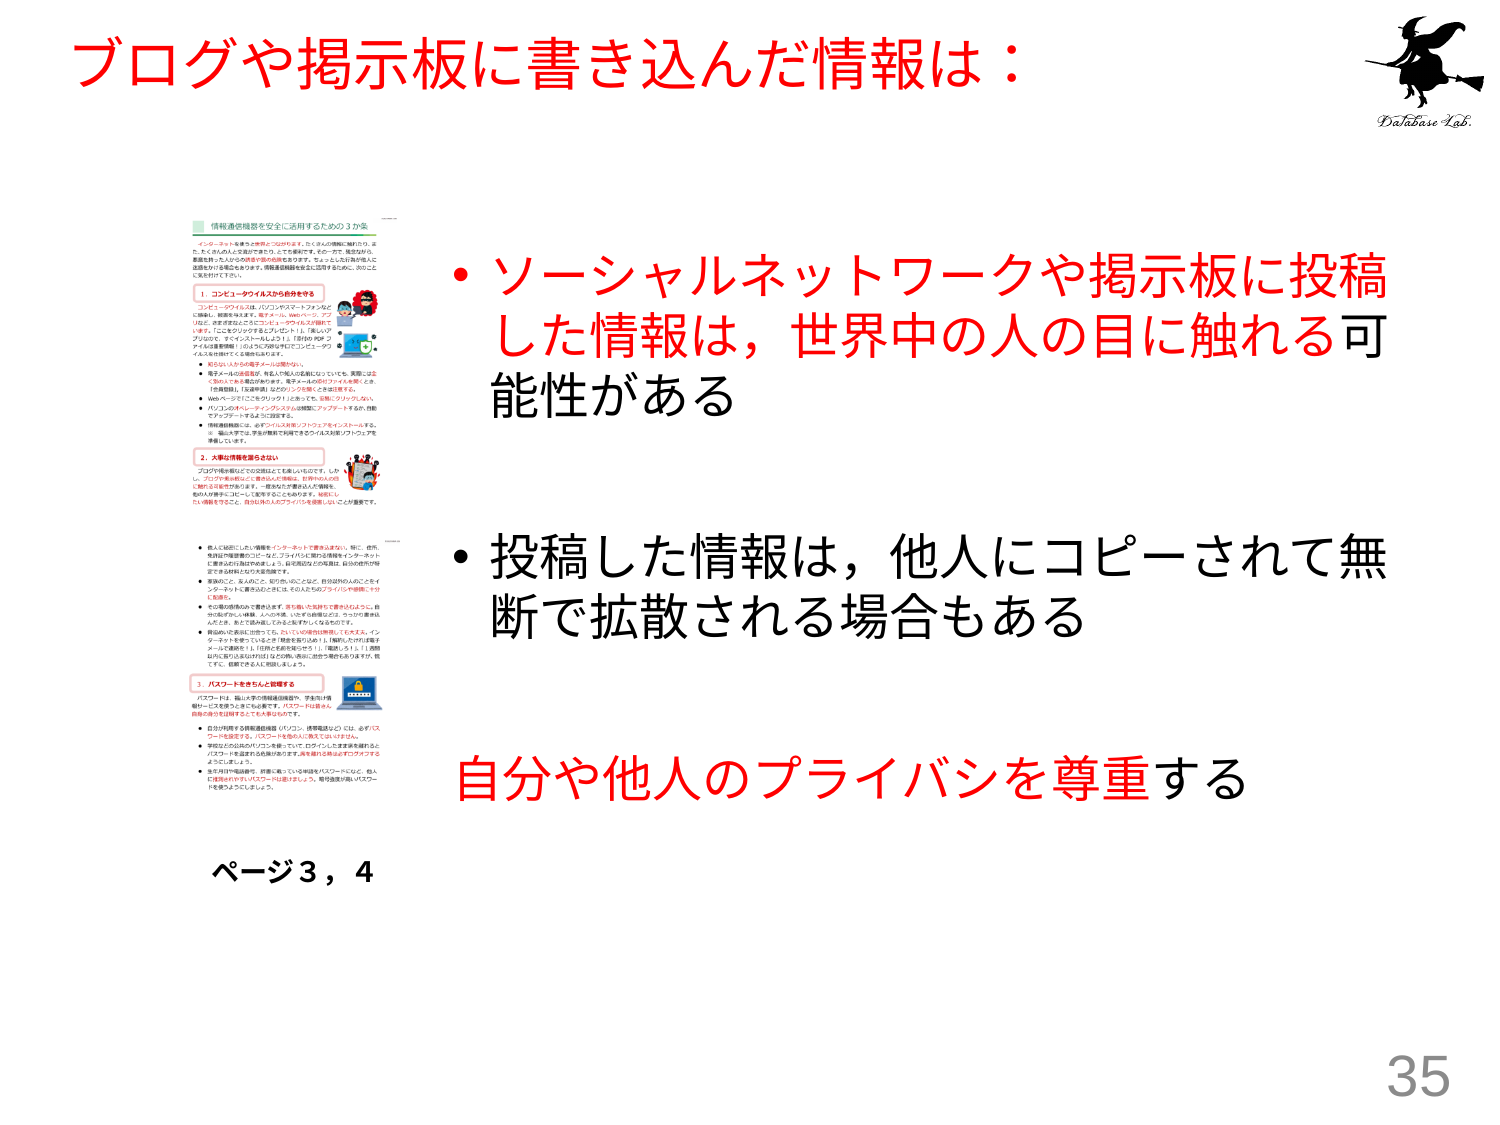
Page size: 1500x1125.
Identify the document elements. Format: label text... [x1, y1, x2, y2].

list ソーシャルネットワークや掲示板に投稿した情報は，世界中の人の目に触れる可能性がある 投稿した情報は，他人にコピーされて無断で拡散される場合もある 自分や他人のプライバシを尊重する [437, 236, 1411, 893]
picture [165, 540, 400, 848]
picture [1362, 14, 1486, 130]
text_box ページ３，４ [196, 848, 394, 896]
slide_number 35 [1129, 1042, 1467, 1103]
picture [168, 218, 397, 520]
title ブログや掲示板に書き込んだ情報は： [52, 28, 1441, 106]
